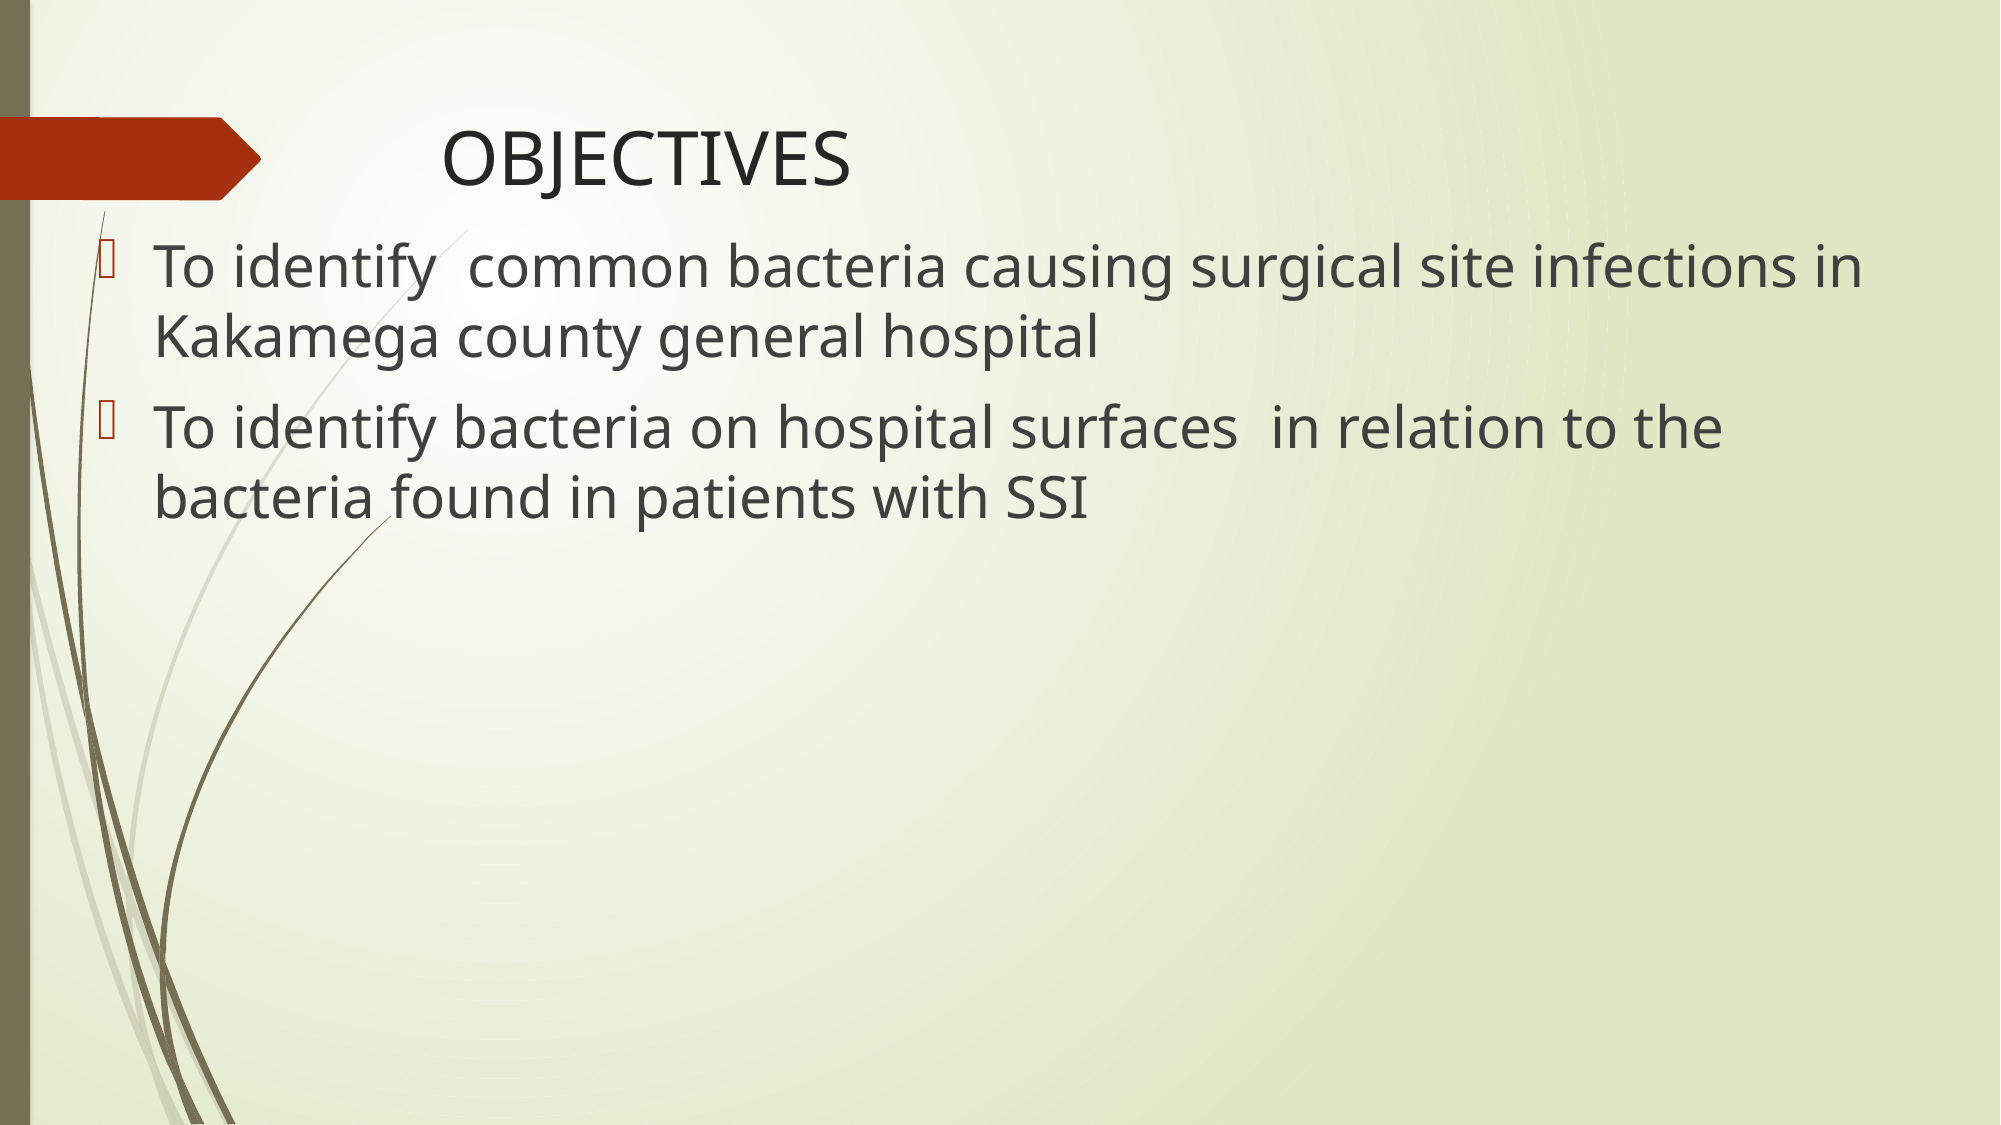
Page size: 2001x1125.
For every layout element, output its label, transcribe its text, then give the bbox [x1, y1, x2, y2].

list To identify common bacteria causing surgical site infections in Kakamega county general hospital To identify bacteria on hospital surfaces in relation to the bacteria found in patients with SSI [82, 221, 1888, 970]
title OBJECTIVES [425, 102, 1888, 221]
